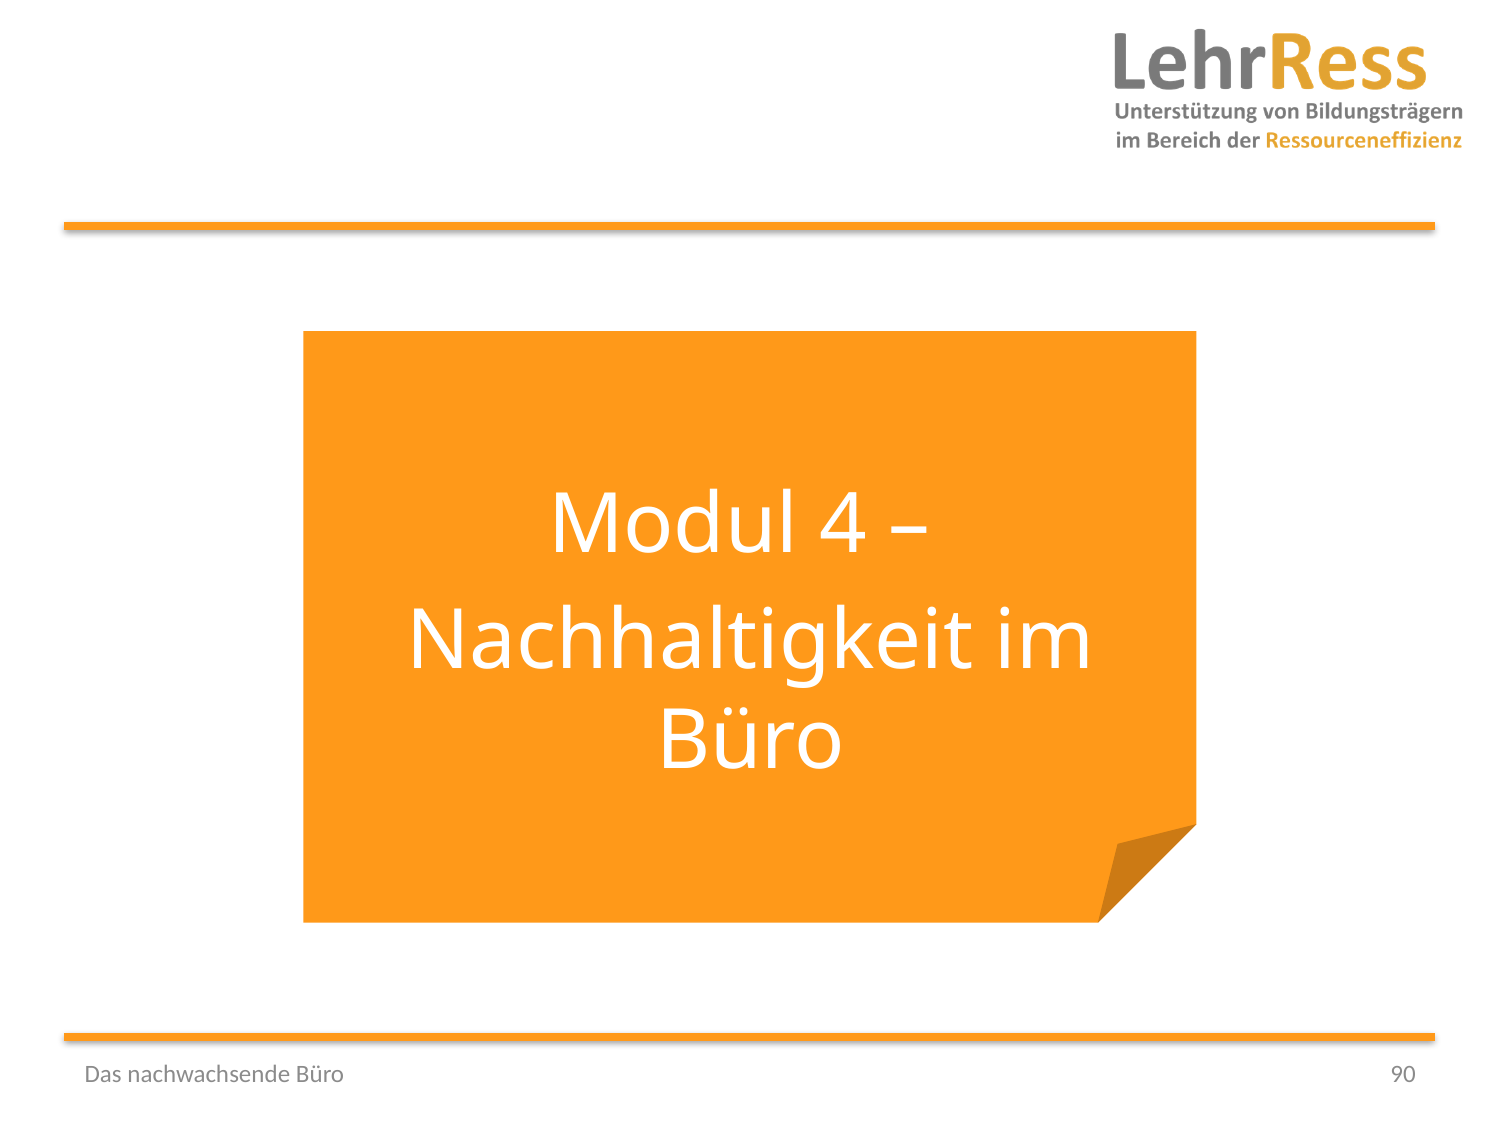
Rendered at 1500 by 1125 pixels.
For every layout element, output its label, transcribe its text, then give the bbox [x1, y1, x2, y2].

list Modul 4 – Nachhaltigkeit im Büro [304, 331, 1197, 923]
slide_number 90 [1338, 1042, 1431, 1103]
picture [1095, 19, 1483, 156]
footer Das nachwachsende Büro [69, 1042, 576, 1103]
